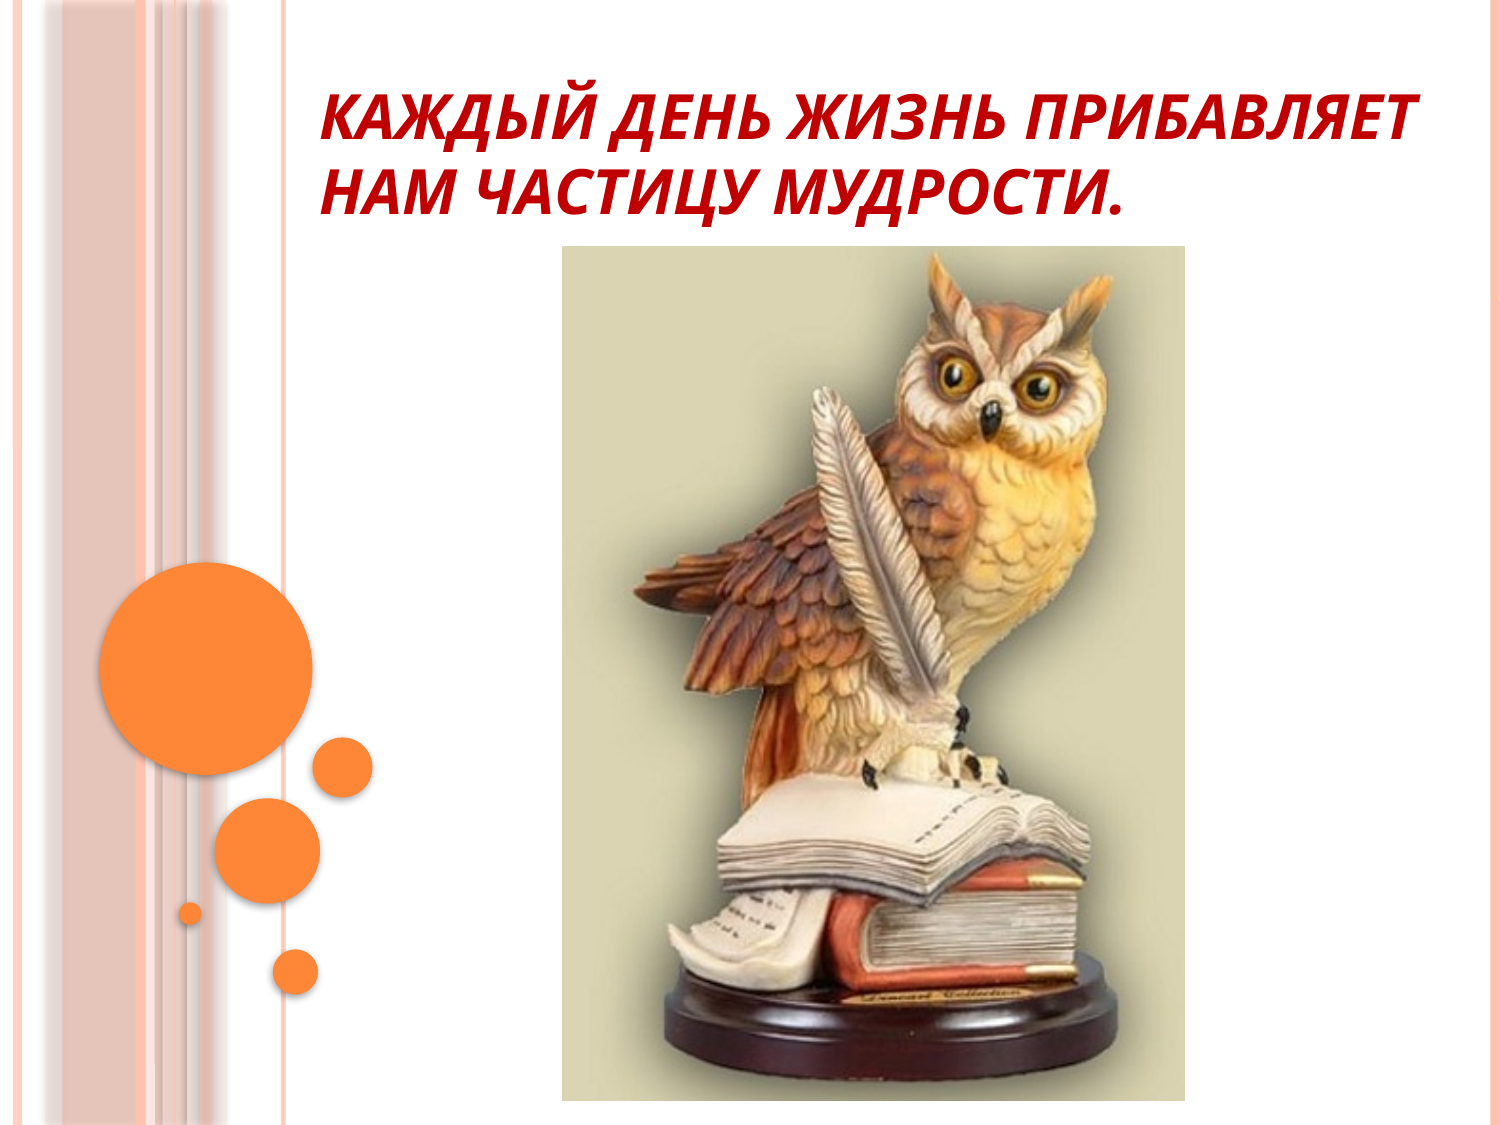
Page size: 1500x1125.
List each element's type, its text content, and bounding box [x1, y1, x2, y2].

picture [561, 245, 1186, 1101]
title Каждый день жизнь прибавляет нам частицу мудрости. [304, 46, 1465, 235]
